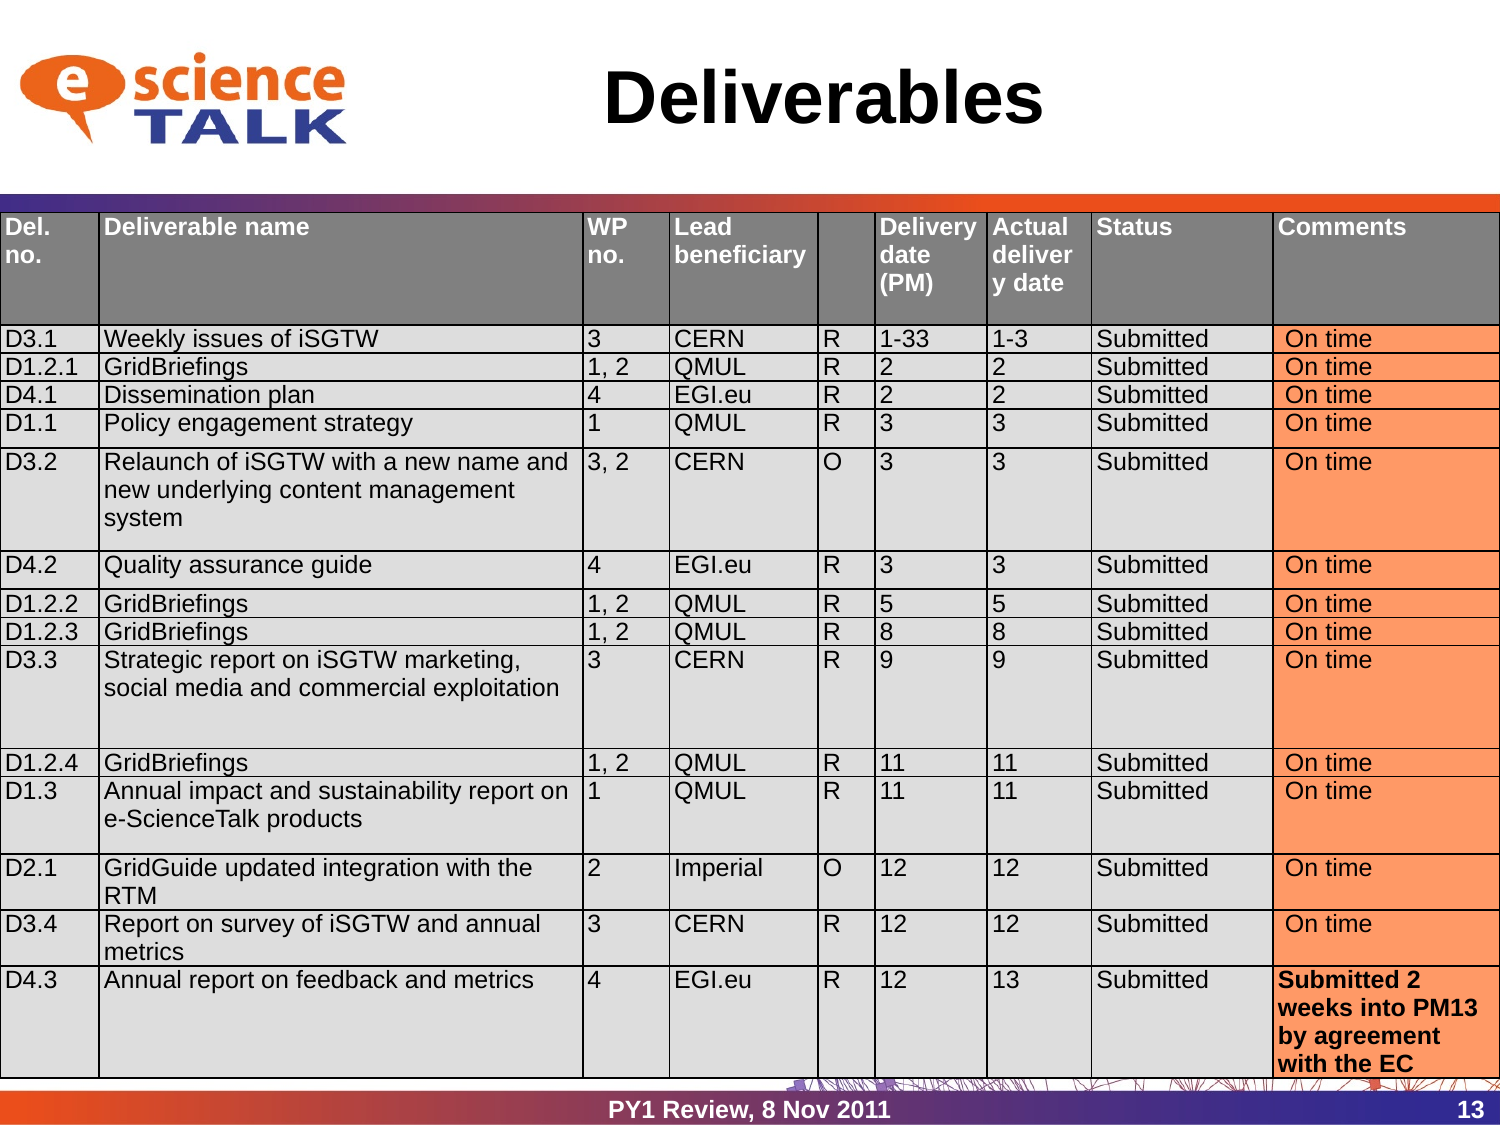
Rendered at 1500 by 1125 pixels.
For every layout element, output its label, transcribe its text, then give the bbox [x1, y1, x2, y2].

table_cell Submitted [1092, 382, 1272, 408]
table_cell GridBriefings [100, 749, 582, 776]
table_cell D2.1 [1, 855, 98, 909]
table_cell D1.2.1 [1, 354, 98, 380]
table_cell Submitted [1092, 911, 1272, 965]
table_header Delivery date (PM) [876, 213, 986, 324]
table_cell 3 [584, 646, 669, 748]
table_cell On time [1274, 410, 1499, 447]
table_cell D4.1 [1, 382, 98, 408]
table_cell D3.3 [1, 646, 98, 748]
table_cell D1.3 [1, 777, 98, 853]
table_cell On time [1274, 449, 1499, 550]
table_cell GridBriefings [100, 618, 582, 645]
table_cell 3 [988, 449, 1091, 550]
table_cell D1.1 [1, 410, 98, 447]
table_cell 12 [876, 967, 986, 1077]
table_cell EGI.eu [670, 382, 817, 408]
table_cell 2 [988, 382, 1091, 408]
table_cell QMUL [670, 777, 817, 853]
table_cell 2 [988, 354, 1091, 380]
table_cell D4.3 [1, 967, 98, 1077]
table_cell Submitted [1092, 449, 1272, 550]
table_cell R [819, 326, 874, 352]
table_cell O [819, 449, 874, 550]
table_cell 3 [876, 410, 986, 447]
picture [0, 0, 1500, 212]
table_cell R [819, 618, 874, 645]
table_cell On time [1274, 590, 1499, 617]
table_cell 1-3 [988, 326, 1091, 352]
table_cell D1.2.3 [1, 618, 98, 645]
table_header Lead beneficiary [670, 213, 817, 324]
table_cell GridBriefings [100, 590, 582, 617]
table_cell 2 [584, 855, 669, 909]
table_cell On time [1274, 552, 1499, 588]
table_cell R [819, 410, 874, 447]
table_cell GridBriefings [100, 354, 582, 380]
table_cell R [819, 749, 874, 776]
table_cell 3 [988, 410, 1091, 447]
table_cell On time [1274, 382, 1499, 408]
table_cell 4 [584, 382, 669, 408]
table_cell D3.4 [1, 911, 98, 965]
table_cell 8 [988, 618, 1091, 645]
table_cell 1, 2 [584, 618, 669, 645]
table_header WP no. [584, 213, 669, 324]
table_cell Policy engagement strategy [100, 410, 582, 447]
table_cell 8 [876, 618, 986, 645]
table_cell R [819, 911, 874, 965]
title Deliverables [150, 0, 1500, 188]
table_cell QMUL [670, 749, 817, 776]
table_header Actual delivery date [988, 213, 1091, 324]
table_cell QMUL [670, 590, 817, 617]
table_cell 11 [988, 777, 1091, 853]
table_cell On time [1274, 326, 1499, 352]
table_cell R [819, 777, 874, 853]
table_cell R [819, 552, 874, 588]
table_cell Dissemination plan [100, 382, 582, 408]
table_cell 3 [584, 911, 669, 965]
table_cell R [819, 967, 874, 1077]
table_cell 2 [876, 382, 986, 408]
table_cell QMUL [670, 410, 817, 447]
table_cell 12 [988, 911, 1091, 965]
table_cell Submitted [1092, 354, 1272, 380]
table_cell 3 [876, 552, 986, 588]
table_cell CERN [670, 449, 817, 550]
table_cell CERN [670, 646, 817, 748]
table_cell On time [1274, 618, 1499, 645]
slide_number 13 [1149, 1085, 1500, 1125]
table_cell 3 [876, 449, 986, 550]
table_cell Annual impact and sustainability report on e-ScienceTalk products [100, 777, 582, 853]
table_cell D1.2.2 [1, 590, 98, 617]
table_cell Submitted [1092, 749, 1272, 776]
table_cell On time [1274, 749, 1499, 776]
table_cell Submitted [1092, 777, 1272, 853]
table_cell Submitted [1092, 646, 1272, 748]
table_header Deliverable name [100, 213, 582, 324]
table_cell 5 [876, 590, 986, 617]
table_cell 11 [876, 777, 986, 853]
table_cell 12 [876, 911, 986, 965]
table_cell D3.2 [1, 449, 98, 550]
table_cell 11 [876, 749, 986, 776]
table_cell 9 [988, 646, 1091, 748]
table_cell QMUL [670, 354, 817, 380]
table_cell 12 [988, 855, 1091, 909]
table_cell Report on survey of iSGTW and annual metrics [100, 911, 582, 965]
table_cell Submitted [1092, 410, 1272, 447]
table_cell Weekly issues of iSGTW [100, 326, 582, 352]
table_cell 13 [988, 967, 1091, 1077]
table_cell R [819, 354, 874, 380]
picture [0, 1079, 1500, 1125]
table_cell 1, 2 [584, 749, 669, 776]
table_cell D3.1 [1, 326, 98, 352]
table_cell 1, 2 [584, 590, 669, 617]
table_cell On time [1274, 777, 1499, 853]
table_cell 1 [584, 777, 669, 853]
table_cell 12 [876, 855, 986, 909]
table_cell Imperial [670, 855, 817, 909]
table_cell Submitted [1092, 618, 1272, 645]
table_cell Submitted [1092, 326, 1272, 352]
table_cell 2 [876, 354, 986, 380]
table_cell 3, 2 [584, 449, 669, 550]
table_cell D1.2.4 [1, 749, 98, 776]
table_cell Relaunch of iSGTW with a new name and new underlying content management system [100, 449, 582, 550]
table_cell O [819, 855, 874, 909]
table_cell Strategic report on iSGTW marketing, social media and commercial exploitation [100, 646, 582, 748]
table_cell EGI.eu [670, 967, 817, 1077]
table_cell 3 [584, 326, 669, 352]
table_cell 11 [988, 749, 1091, 776]
table_cell On time [1274, 911, 1499, 965]
table_cell Submitted [1092, 855, 1272, 909]
table_cell Quality assurance guide [100, 552, 582, 588]
table_cell R [819, 382, 874, 408]
table_header [819, 213, 874, 324]
table_header Comments [1274, 213, 1499, 324]
table_cell D4.2 [1, 552, 98, 588]
table_cell 1 [584, 410, 669, 447]
table_cell Submitted 2 weeks into PM13 by agreement with the EC [1274, 967, 1499, 1077]
footer PY1 Review, 8 Nov 2011 [512, 1085, 988, 1125]
table_cell 5 [988, 590, 1091, 617]
table_cell On time [1274, 855, 1499, 909]
table_cell Submitted [1092, 590, 1272, 617]
table_cell Annual report on feedback and metrics [100, 967, 582, 1077]
table_cell Submitted [1092, 967, 1272, 1077]
table_header Del. no. [1, 213, 98, 324]
table_cell 9 [876, 646, 986, 748]
table_cell 4 [584, 967, 669, 1077]
table_cell CERN [670, 326, 817, 352]
table_cell 1-33 [876, 326, 986, 352]
table_cell CERN [670, 911, 817, 965]
table_cell On time [1274, 354, 1499, 380]
table_cell 4 [584, 552, 669, 588]
table_cell QMUL [670, 618, 817, 645]
table_header Status [1092, 213, 1272, 324]
table_cell R [819, 590, 874, 617]
table_cell 3 [988, 552, 1091, 588]
table_cell GridGuide updated integration with the RTM [100, 855, 582, 909]
table_cell 1, 2 [584, 354, 669, 380]
table_cell R [819, 646, 874, 748]
table_cell On time [1274, 646, 1499, 748]
table_cell Submitted [1092, 552, 1272, 588]
table_cell EGI.eu [670, 552, 817, 588]
